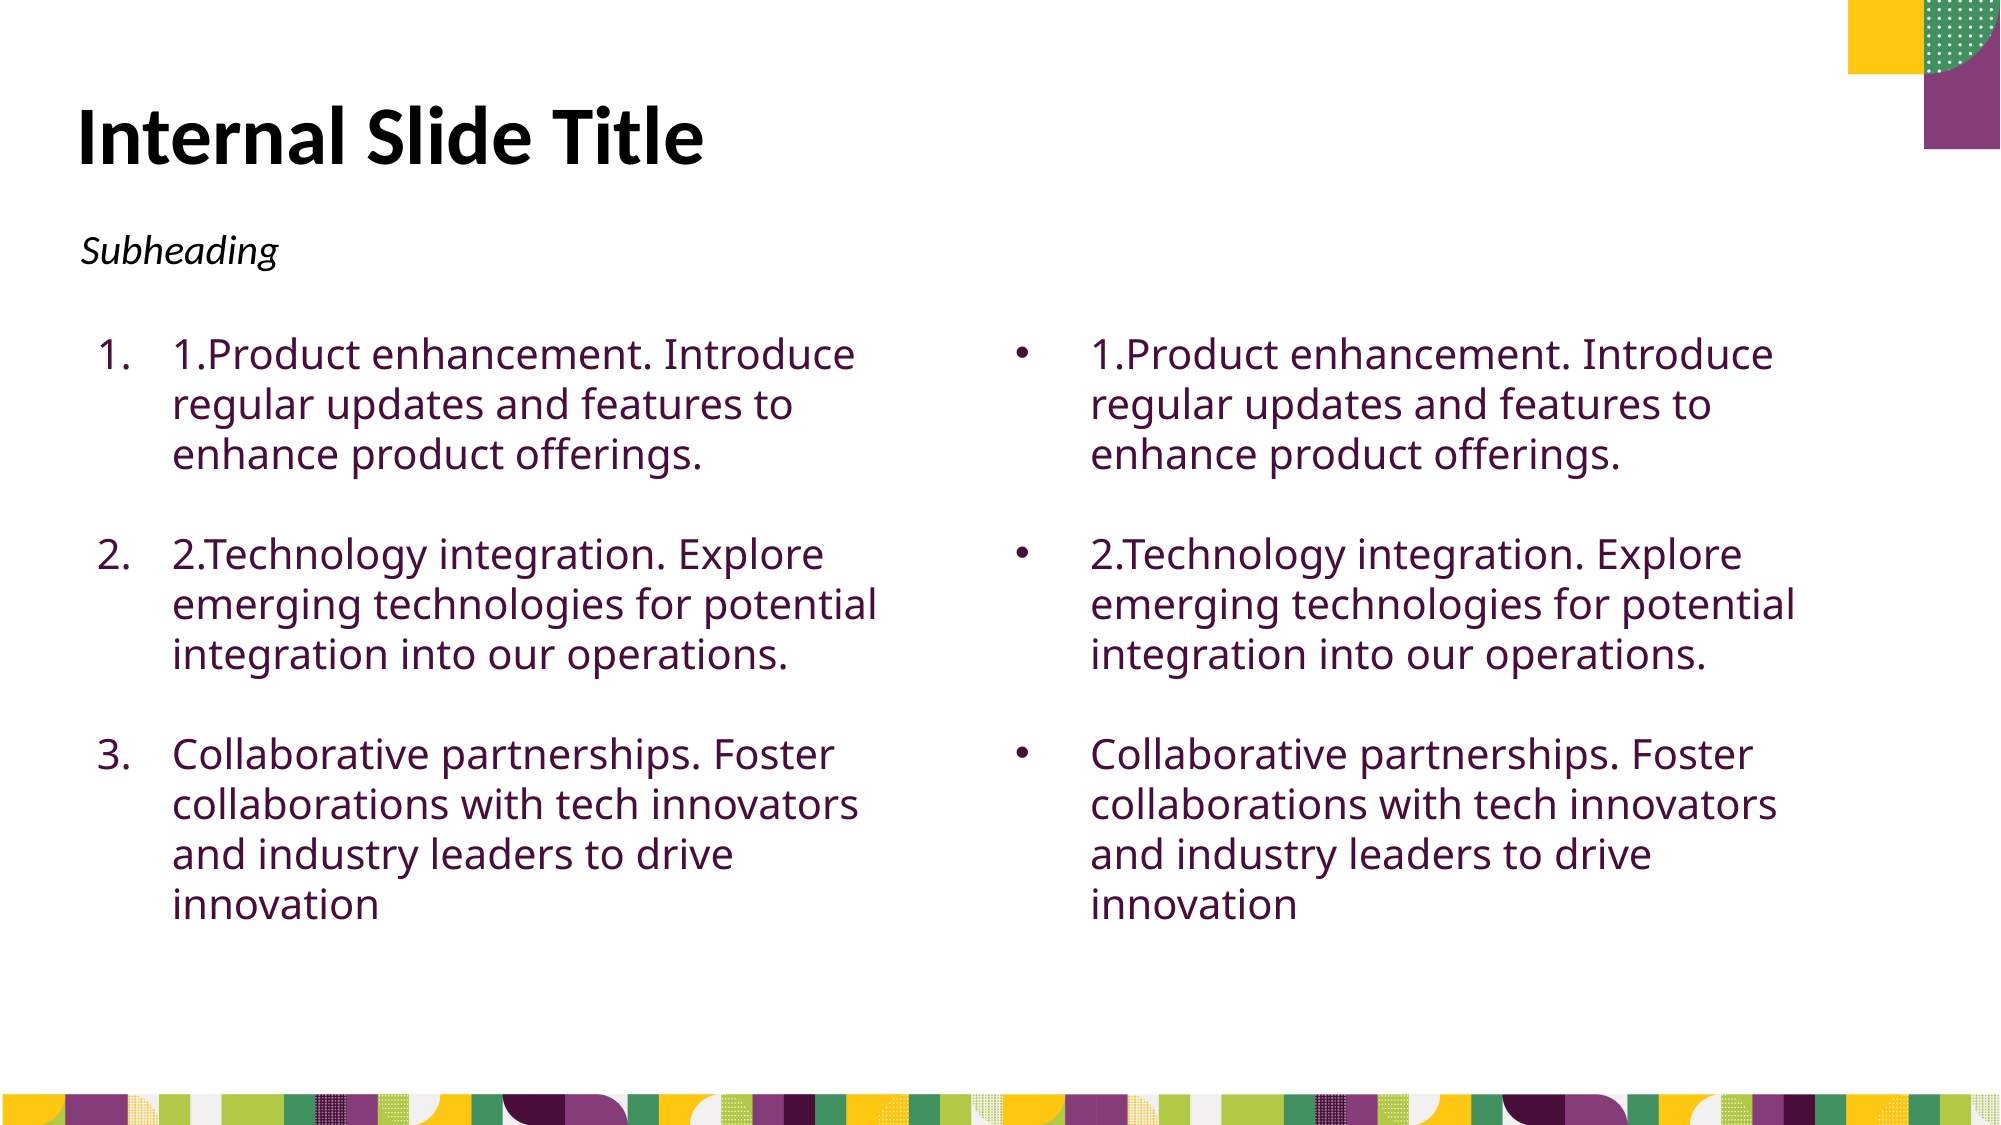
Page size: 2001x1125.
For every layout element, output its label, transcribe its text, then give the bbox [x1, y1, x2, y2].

text_box 1.Product enhancement. Introduce regular updates and features to enhance product offerings. 2.Technology integration. Explore emerging technologies for potential integration into our operations. Collaborative partnerships. Foster collaborations with tech innovators and industry leaders to drive innovation [1000, 319, 1844, 936]
text_box Subheading [65, 220, 1791, 284]
picture [0, 0, 2000, 1125]
text_box 1.Product enhancement. Introduce regular updates and features to enhance product offerings. 2.Technology integration. Explore emerging technologies for potential integration into our operations. Collaborative partnerships. Foster collaborations with tech innovators and industry leaders to drive innovation [81, 319, 926, 936]
text_box Internal Slide Title [61, 60, 1787, 215]
